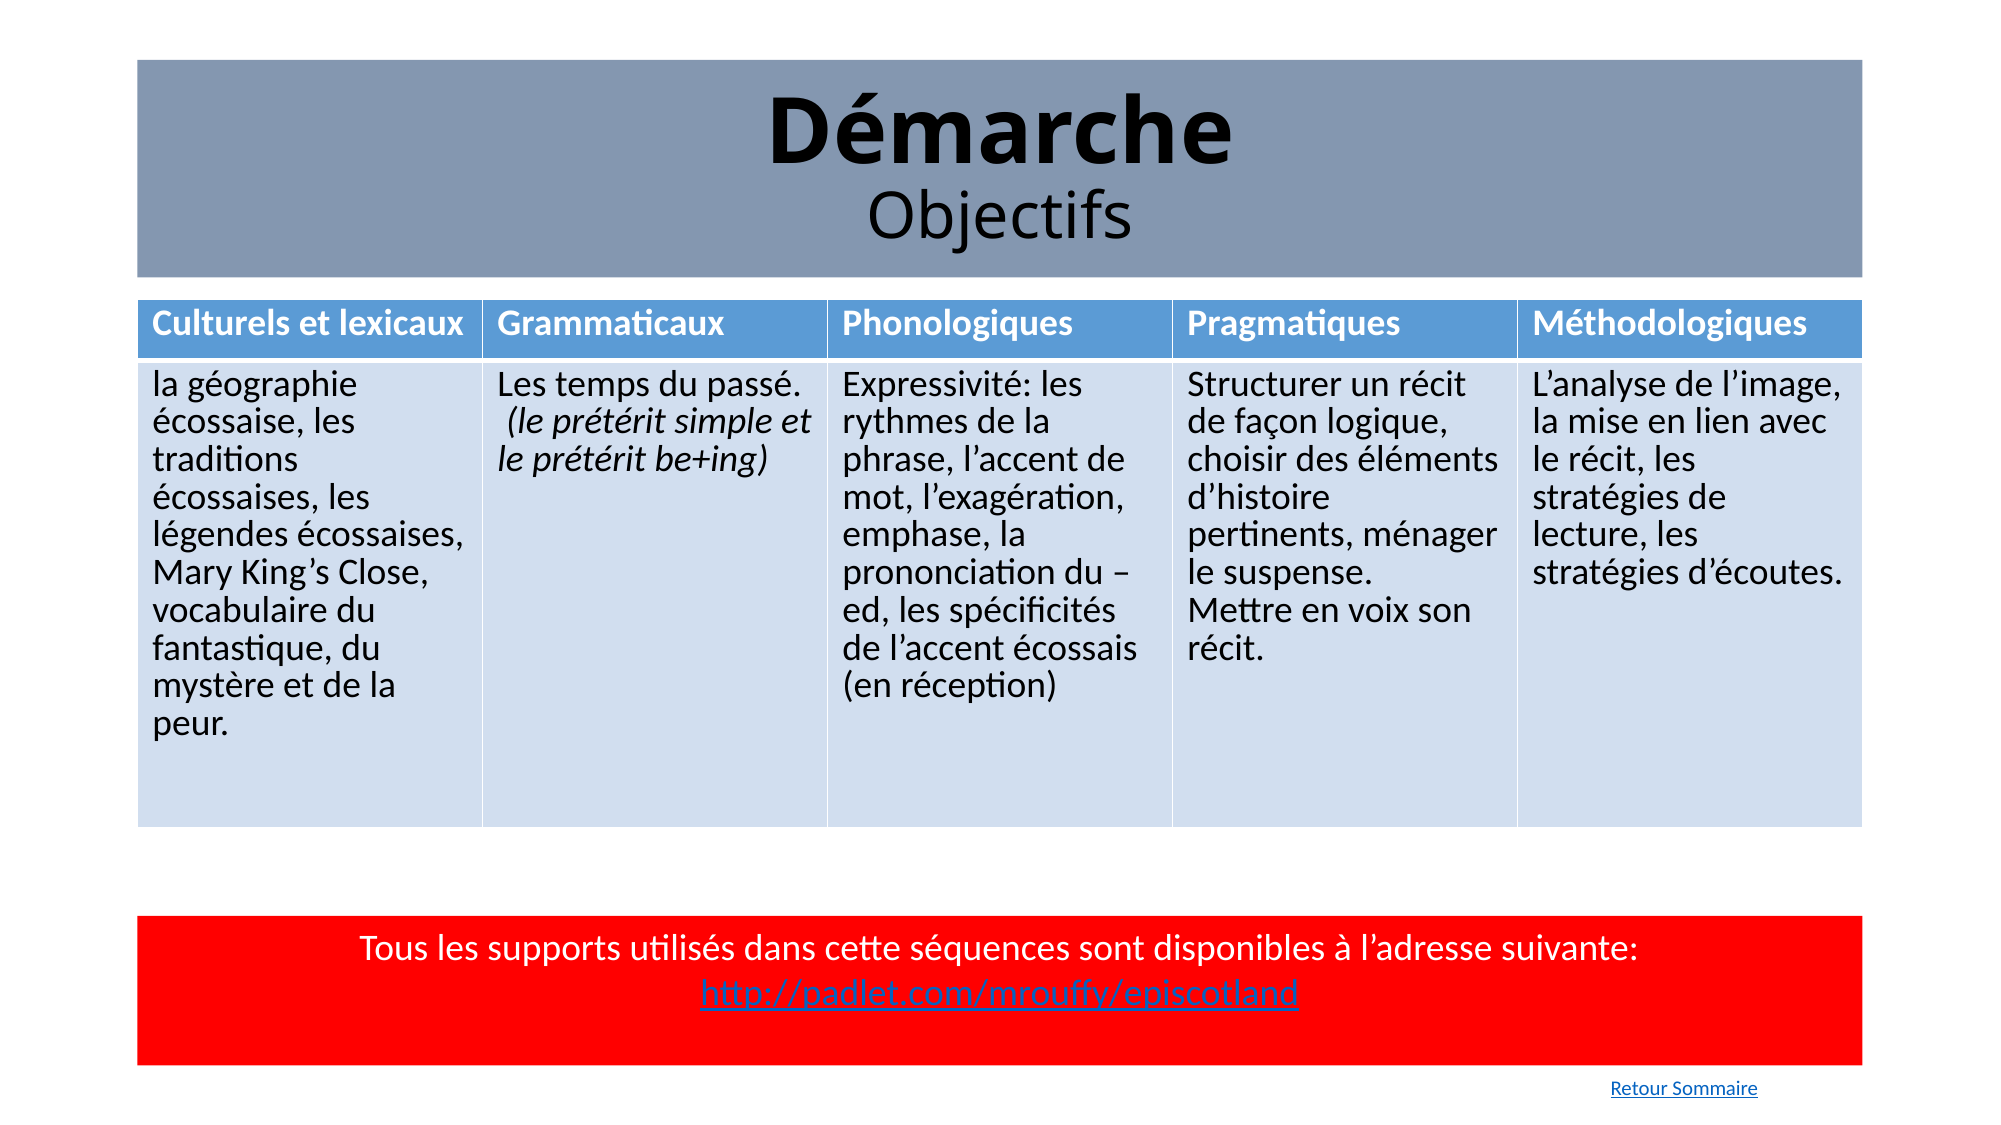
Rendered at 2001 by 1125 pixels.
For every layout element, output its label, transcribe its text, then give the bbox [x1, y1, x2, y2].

text_box Retour Sommaire [1595, 1067, 1863, 1107]
table_cell Expressivité: les rythmes de la phrase, l’accent de mot, l’exagération, emphase, la prononciation du –ed, les spécificités de l’accent écossais (en réception) [828, 363, 1172, 827]
table_cell la géographie écossaise, les traditions écossaises, les légendes écossaises, Mary King’s Close, vocabulaire du fantastique, du mystère et de la peur. [138, 363, 482, 827]
table_header Méthodologiques [1518, 300, 1862, 358]
table_cell Structurer un récit de façon logique, choisir des éléments d’histoire pertinents, ménager le suspense. Mettre en voix son récit. [1173, 363, 1517, 827]
table_cell L’analyse de l’image, la mise en lien avec le récit, les stratégies de lecture, les stratégies d’écoutes. [1518, 363, 1862, 827]
table_header Pragmatiques [1173, 300, 1517, 358]
table_header Grammaticaux [483, 300, 827, 358]
text_box Tous les supports utilisés dans cette séquences sont disponibles à l’adresse suivante: http://padlet.com/mrouffy/episcotland [137, 915, 1863, 1066]
title Démarche Objectifs [137, 59, 1863, 278]
table_header Phonologiques [828, 300, 1172, 358]
table_cell Les temps du passé. (le prétérit simple et le prétérit be+ing) [483, 363, 827, 827]
table_header Culturels et lexicaux [138, 300, 482, 358]
